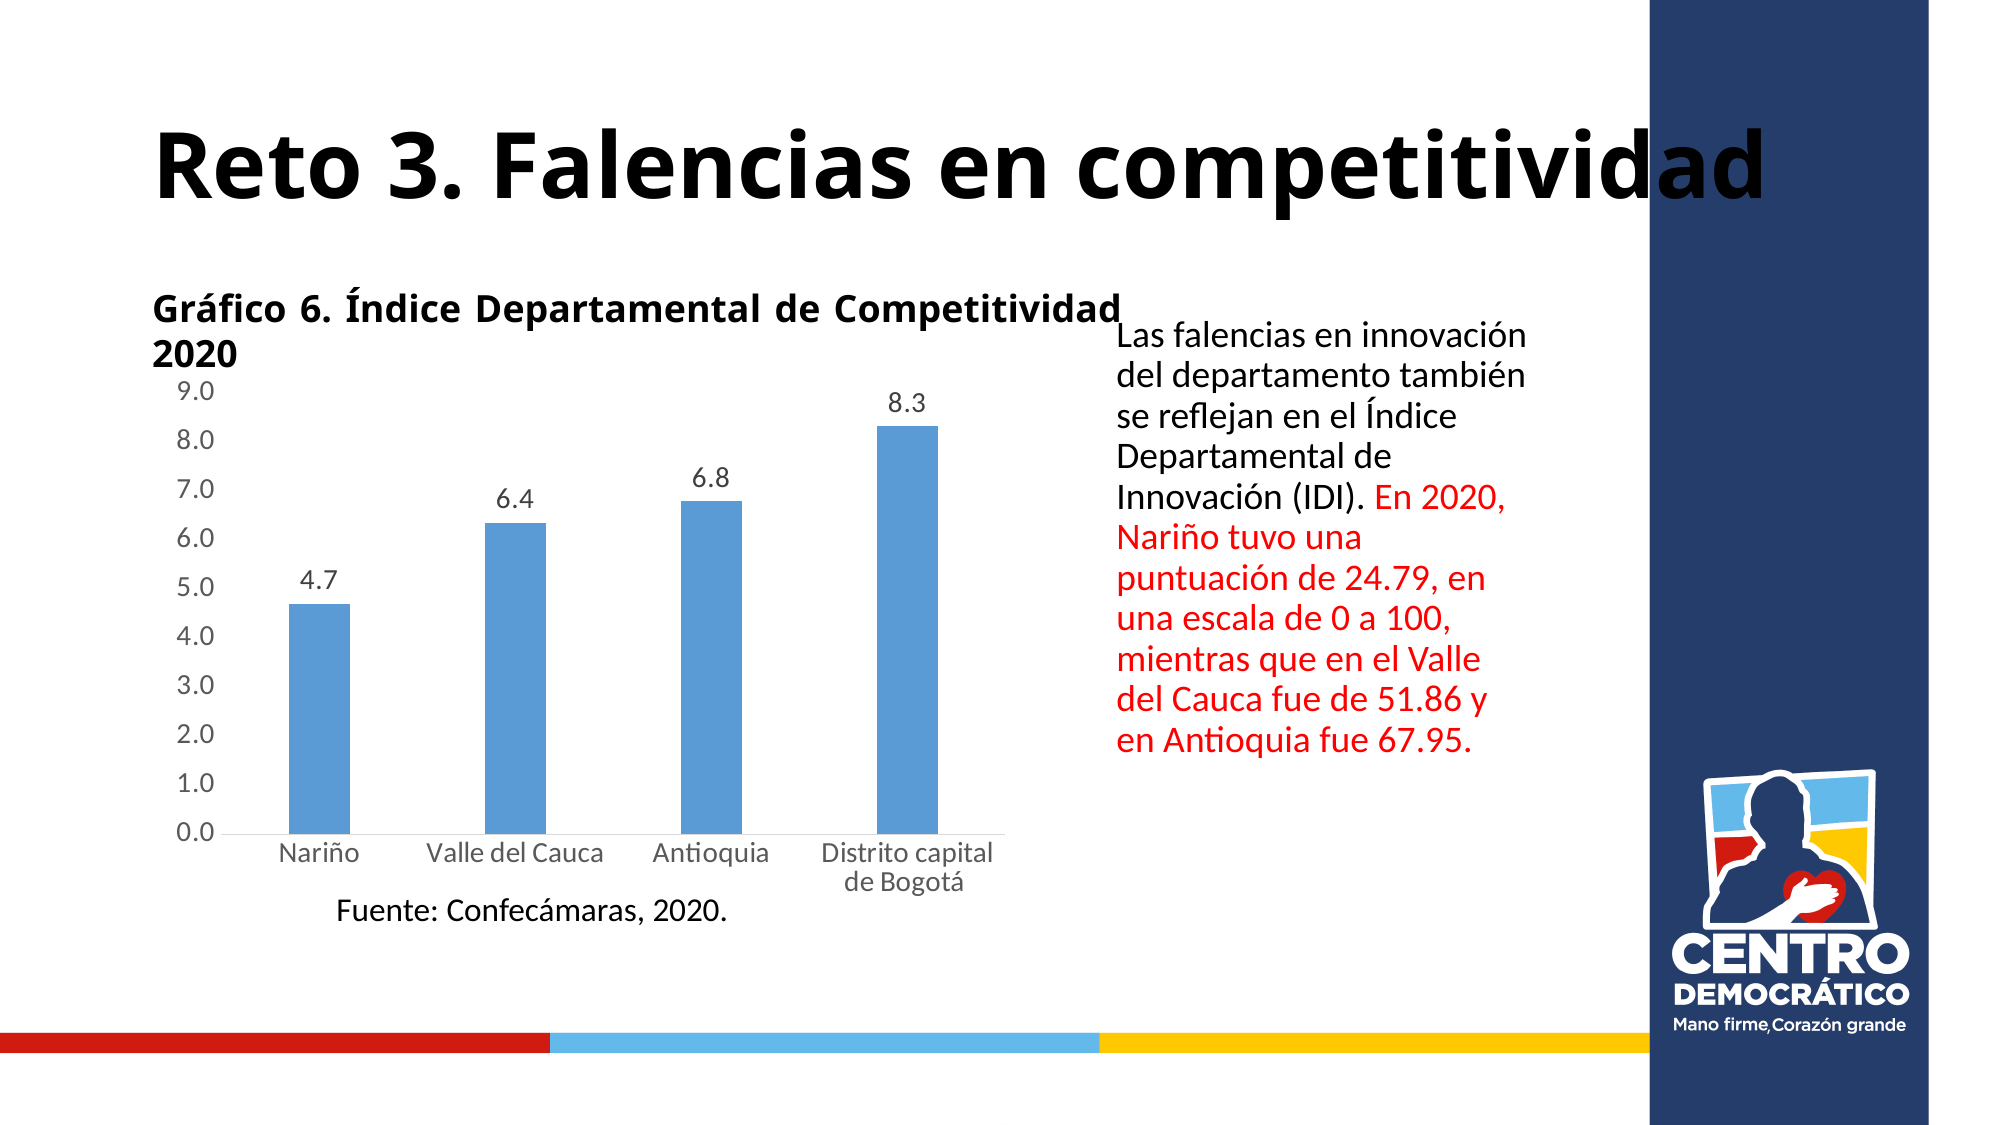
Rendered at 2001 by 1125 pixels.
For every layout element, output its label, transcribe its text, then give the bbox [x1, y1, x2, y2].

text_box Fuente: Confecámaras, 2020. [321, 911, 861, 935]
list Las falencias en innovación del departamento también se reflejan en el Índice Departamental de Innovación (IDI). En 2020, Nariño tuvo una puntuación de 24.79, en una escala de 0 a 100, mientras que en el Valle del Cauca fue de 51.86 y en Antioquia fue 67.95. [1101, 307, 1546, 812]
picture [0, 0, 2001, 1125]
text_box Gráfico 6. Índice Departamental de Competitividad 2020 [137, 277, 1138, 382]
chart [159, 367, 1023, 911]
title Reto 3. Falencias en competitividad [137, 59, 1863, 278]
